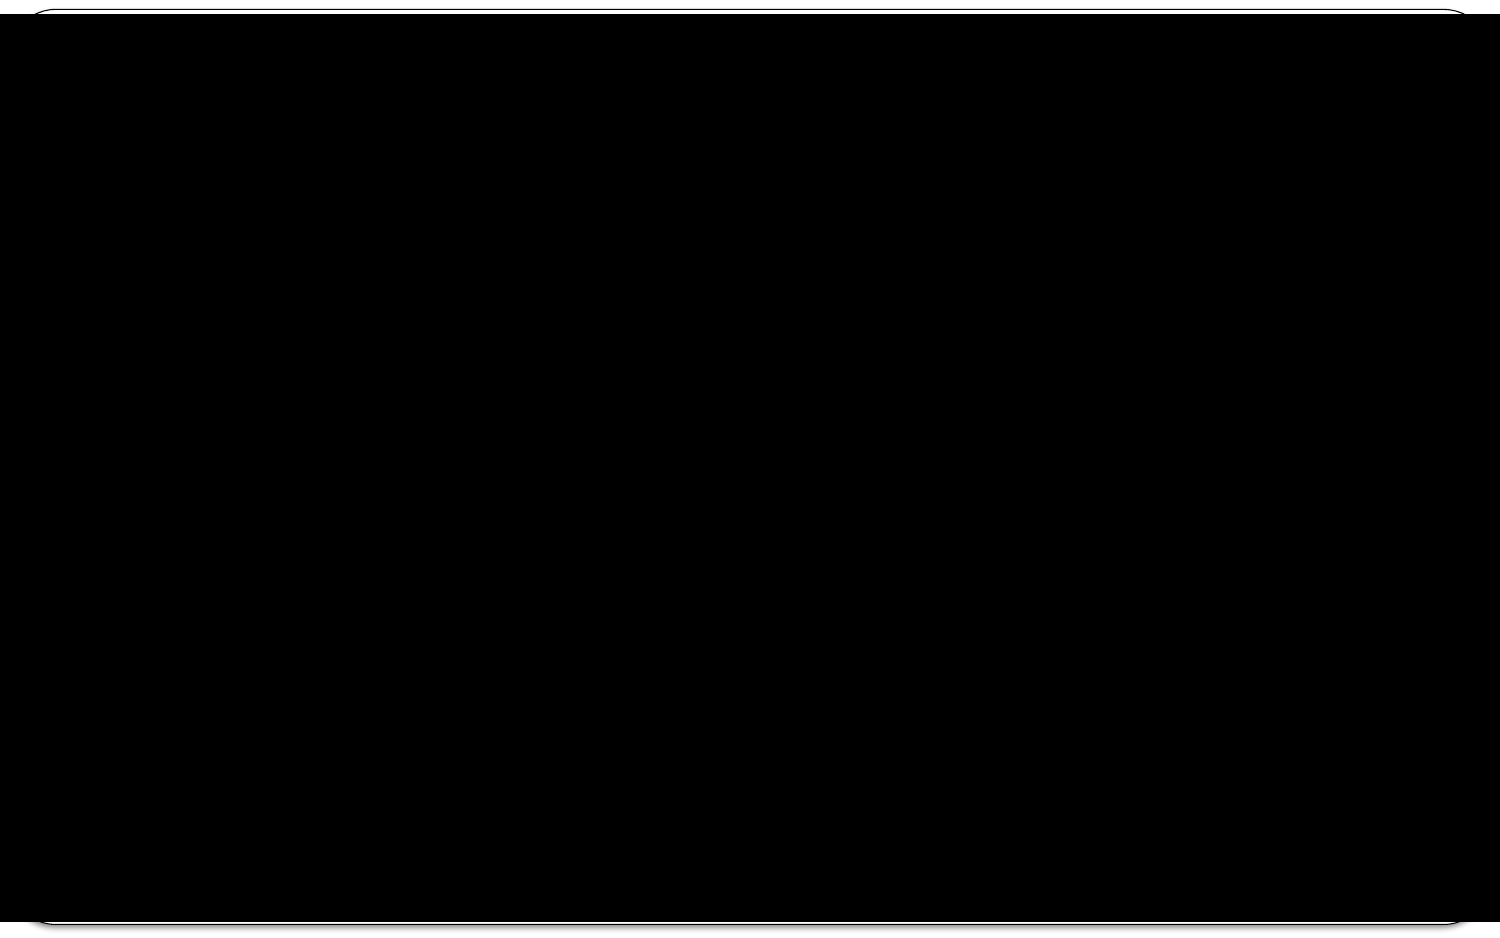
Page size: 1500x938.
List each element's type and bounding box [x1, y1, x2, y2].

list [0, 13, 1500, 924]
